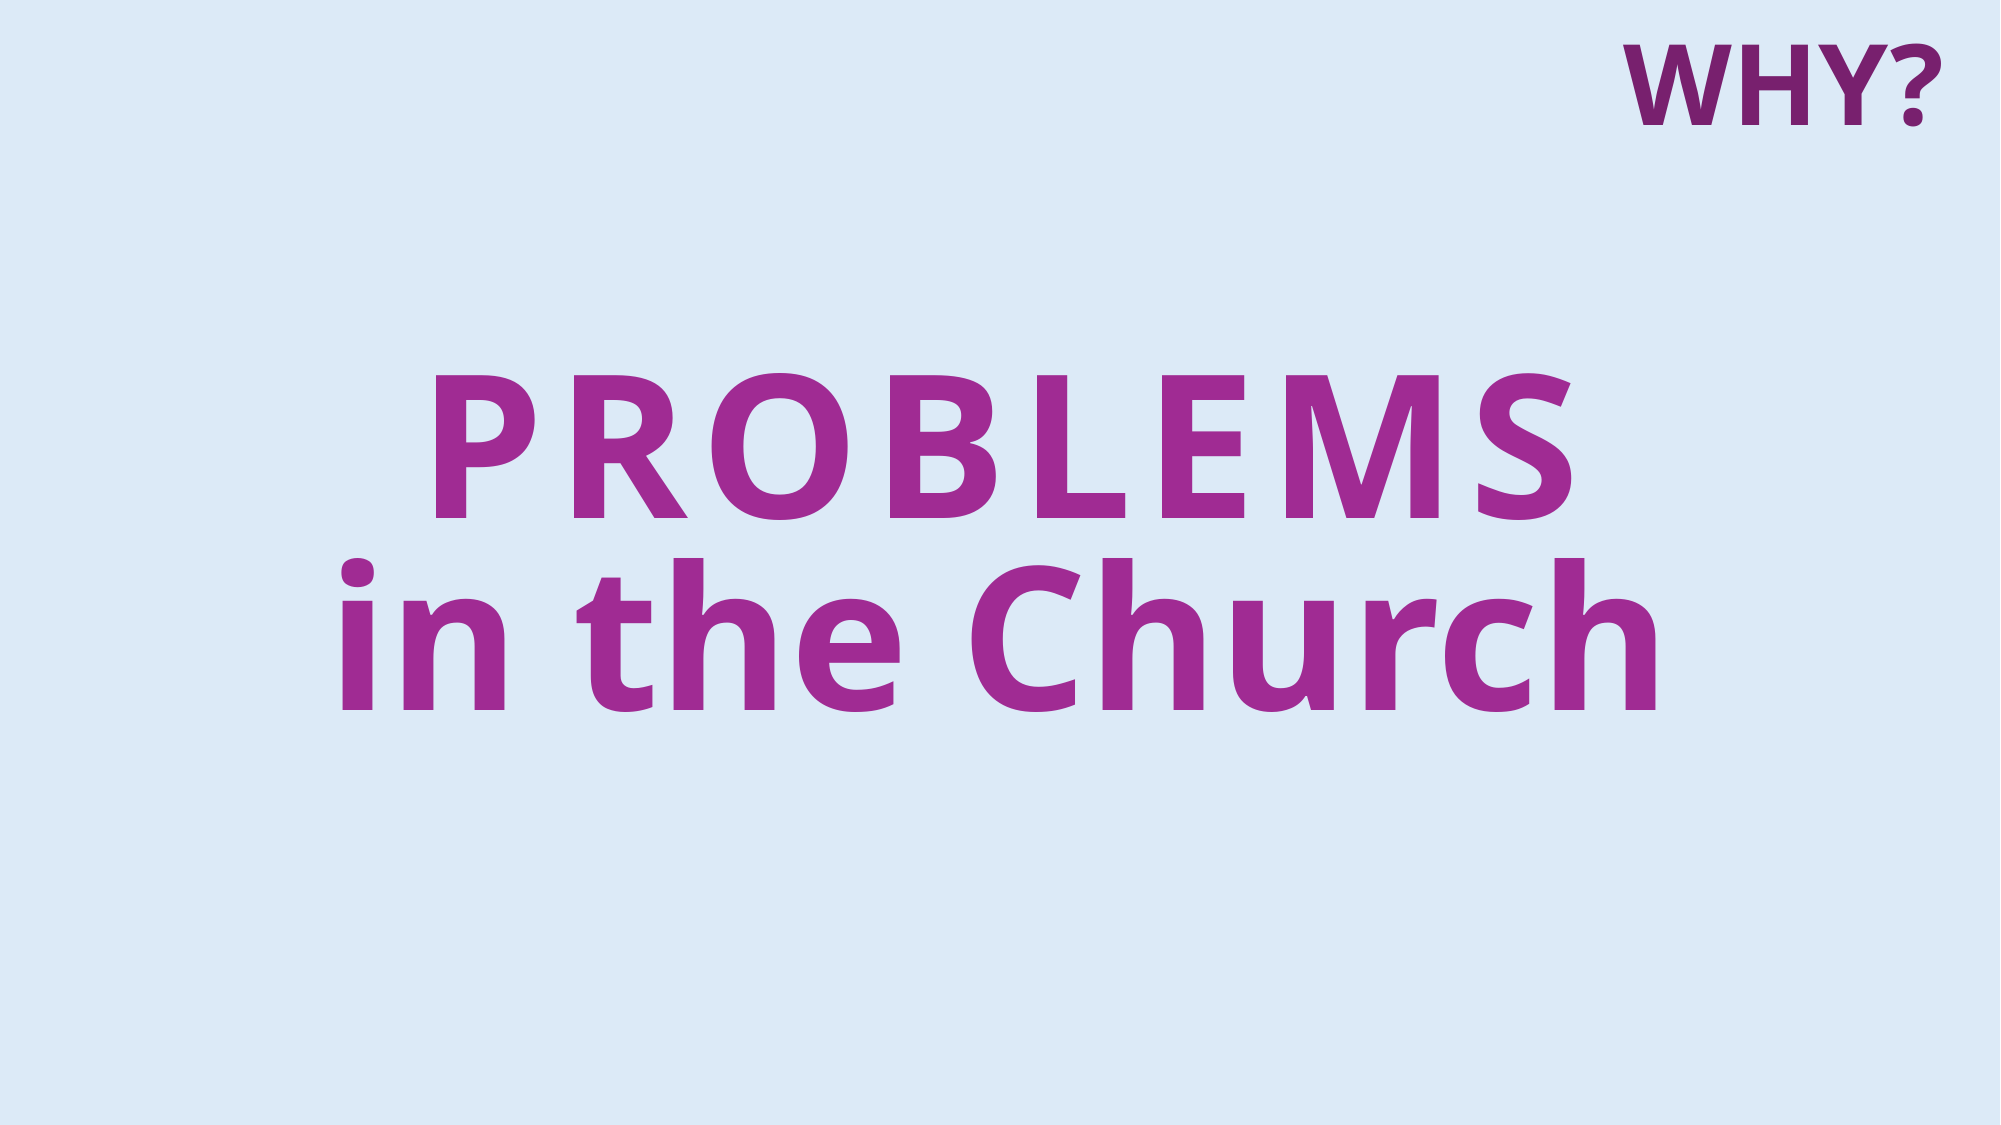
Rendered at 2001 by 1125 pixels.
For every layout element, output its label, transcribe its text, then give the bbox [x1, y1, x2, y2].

text_box PROBLEMS in the Church [312, 357, 1688, 757]
text_box WHY? [1548, 5, 1960, 156]
